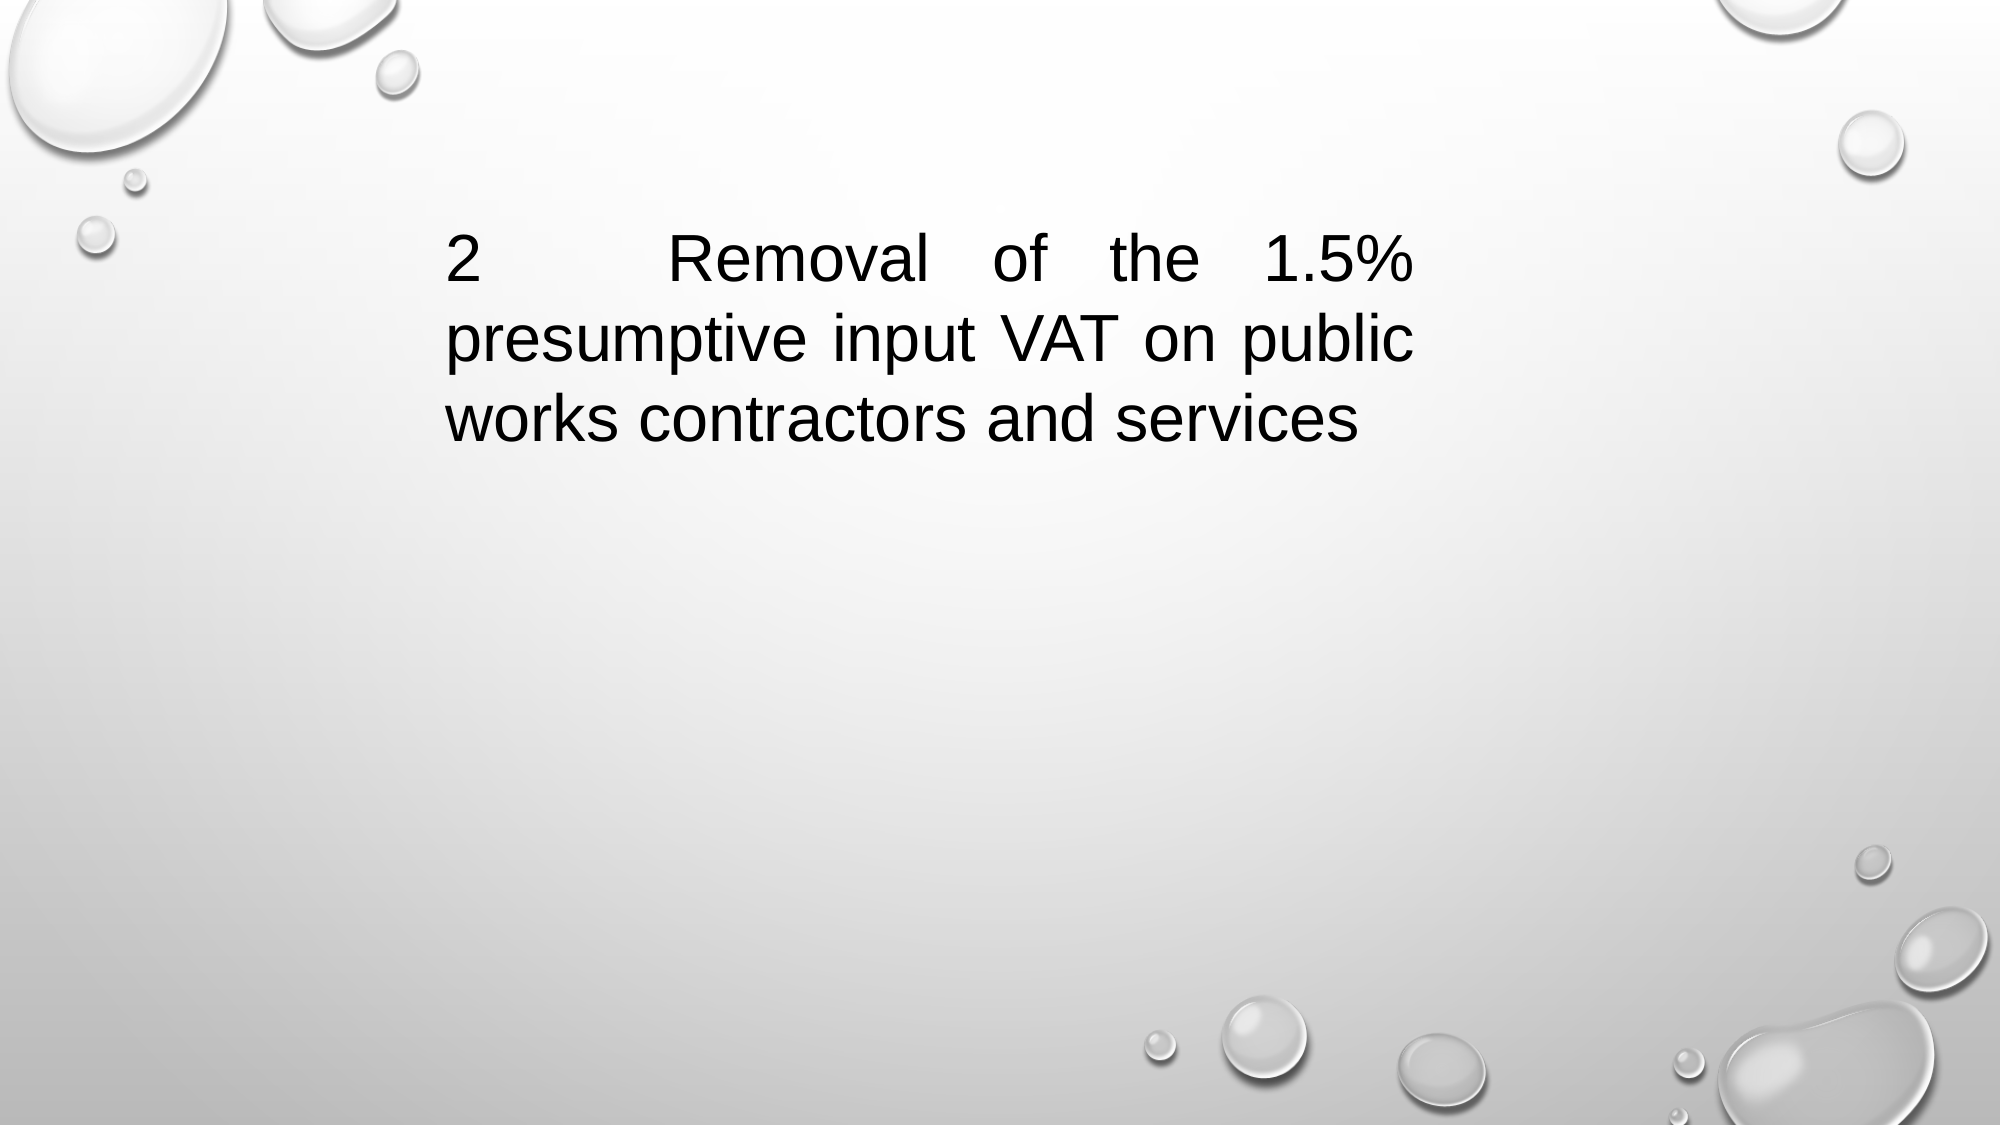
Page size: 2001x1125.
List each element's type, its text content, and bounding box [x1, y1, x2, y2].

text_box 2 Removal of the 1.5% presumptive input VAT on public works contractors and services [430, 207, 1431, 462]
picture [0, 0, 2000, 1125]
